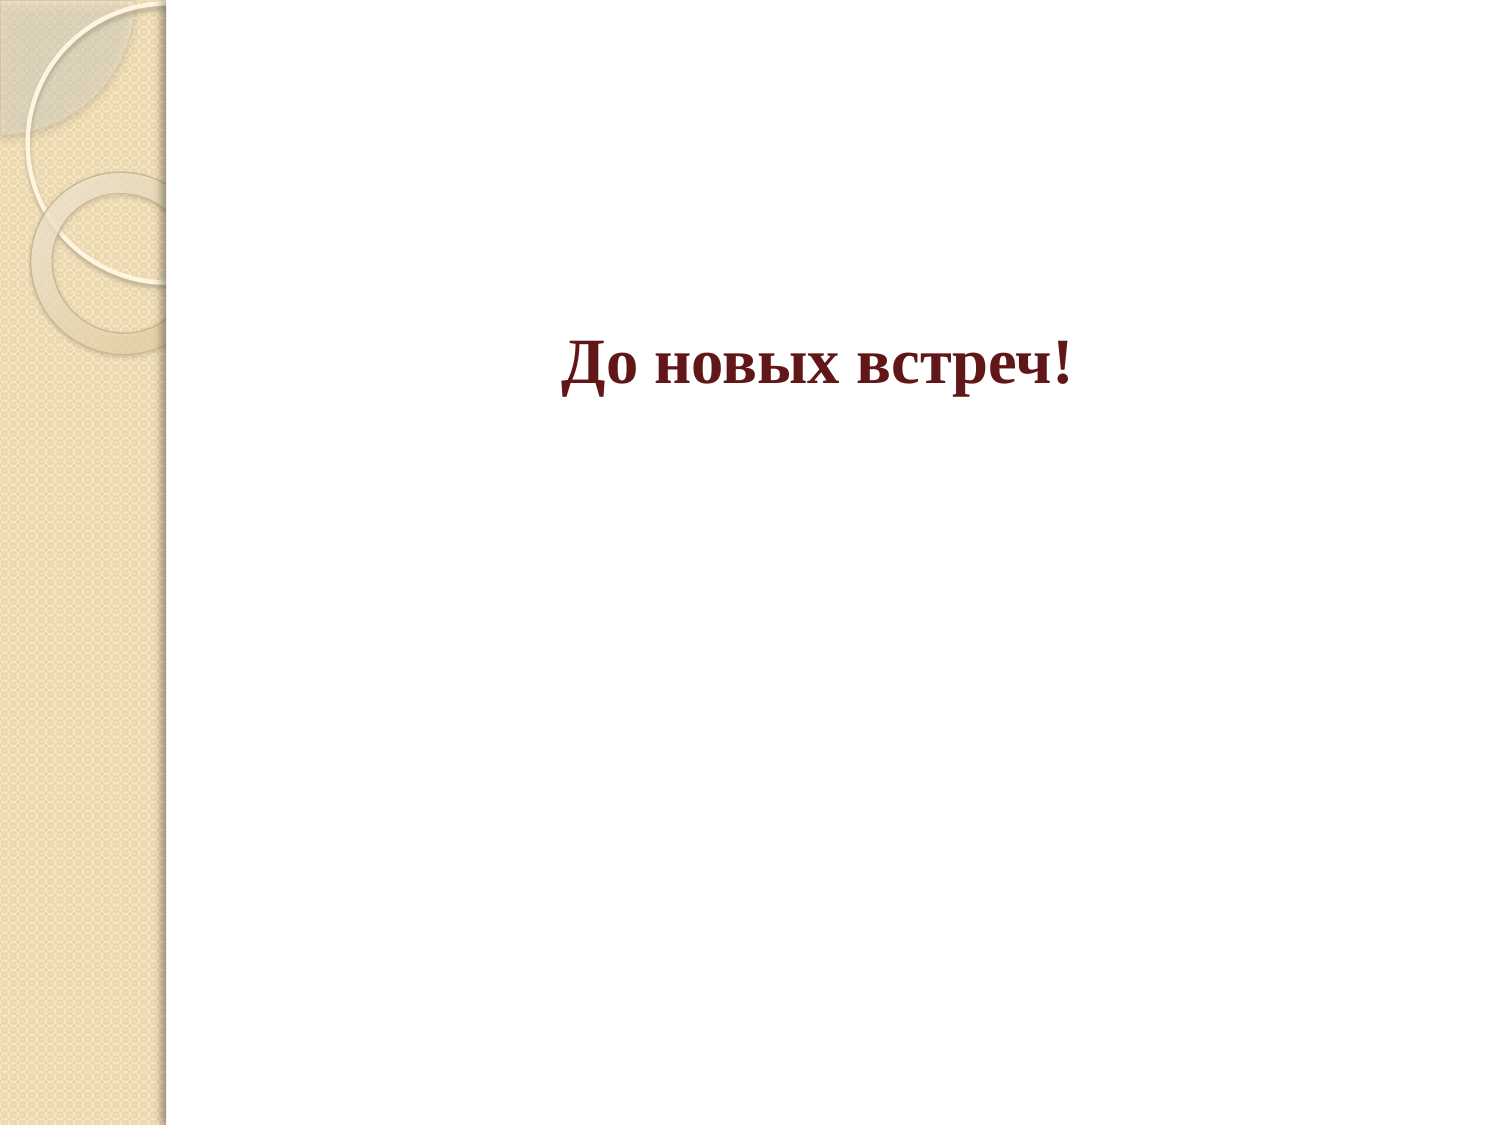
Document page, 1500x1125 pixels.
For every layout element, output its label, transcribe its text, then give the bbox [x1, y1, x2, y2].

title До новых встреч! [210, 82, 1425, 633]
